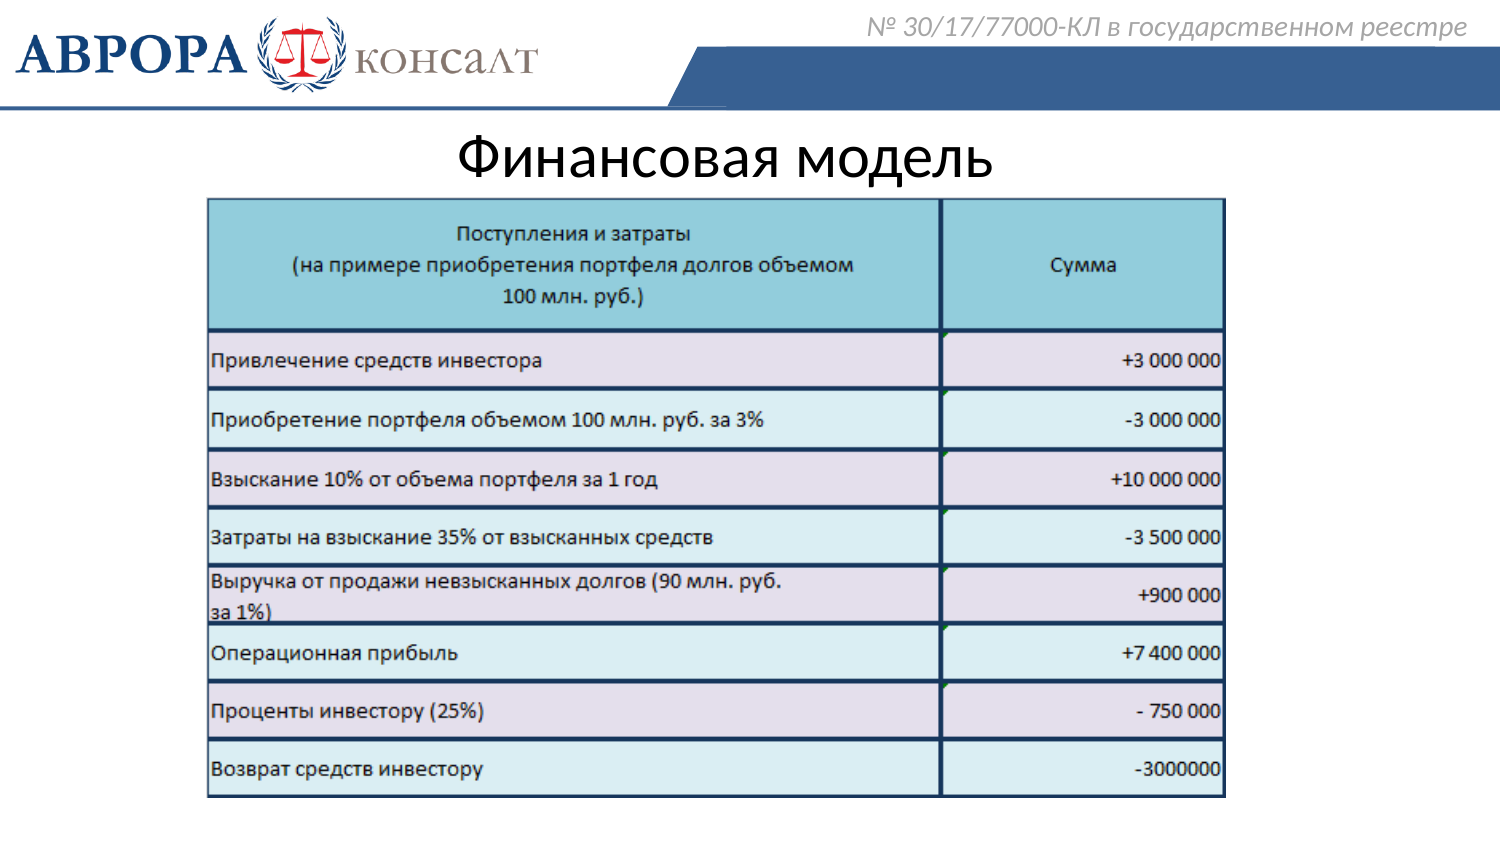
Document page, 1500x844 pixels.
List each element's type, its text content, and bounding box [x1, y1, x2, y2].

picture [206, 197, 1226, 798]
picture [2, 0, 553, 46]
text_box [0, 46, 1500, 111]
text_box № 30/17/77000-КЛ в государственном реестре [865, 7, 1475, 43]
title Финансовая модель [201, 119, 1252, 194]
